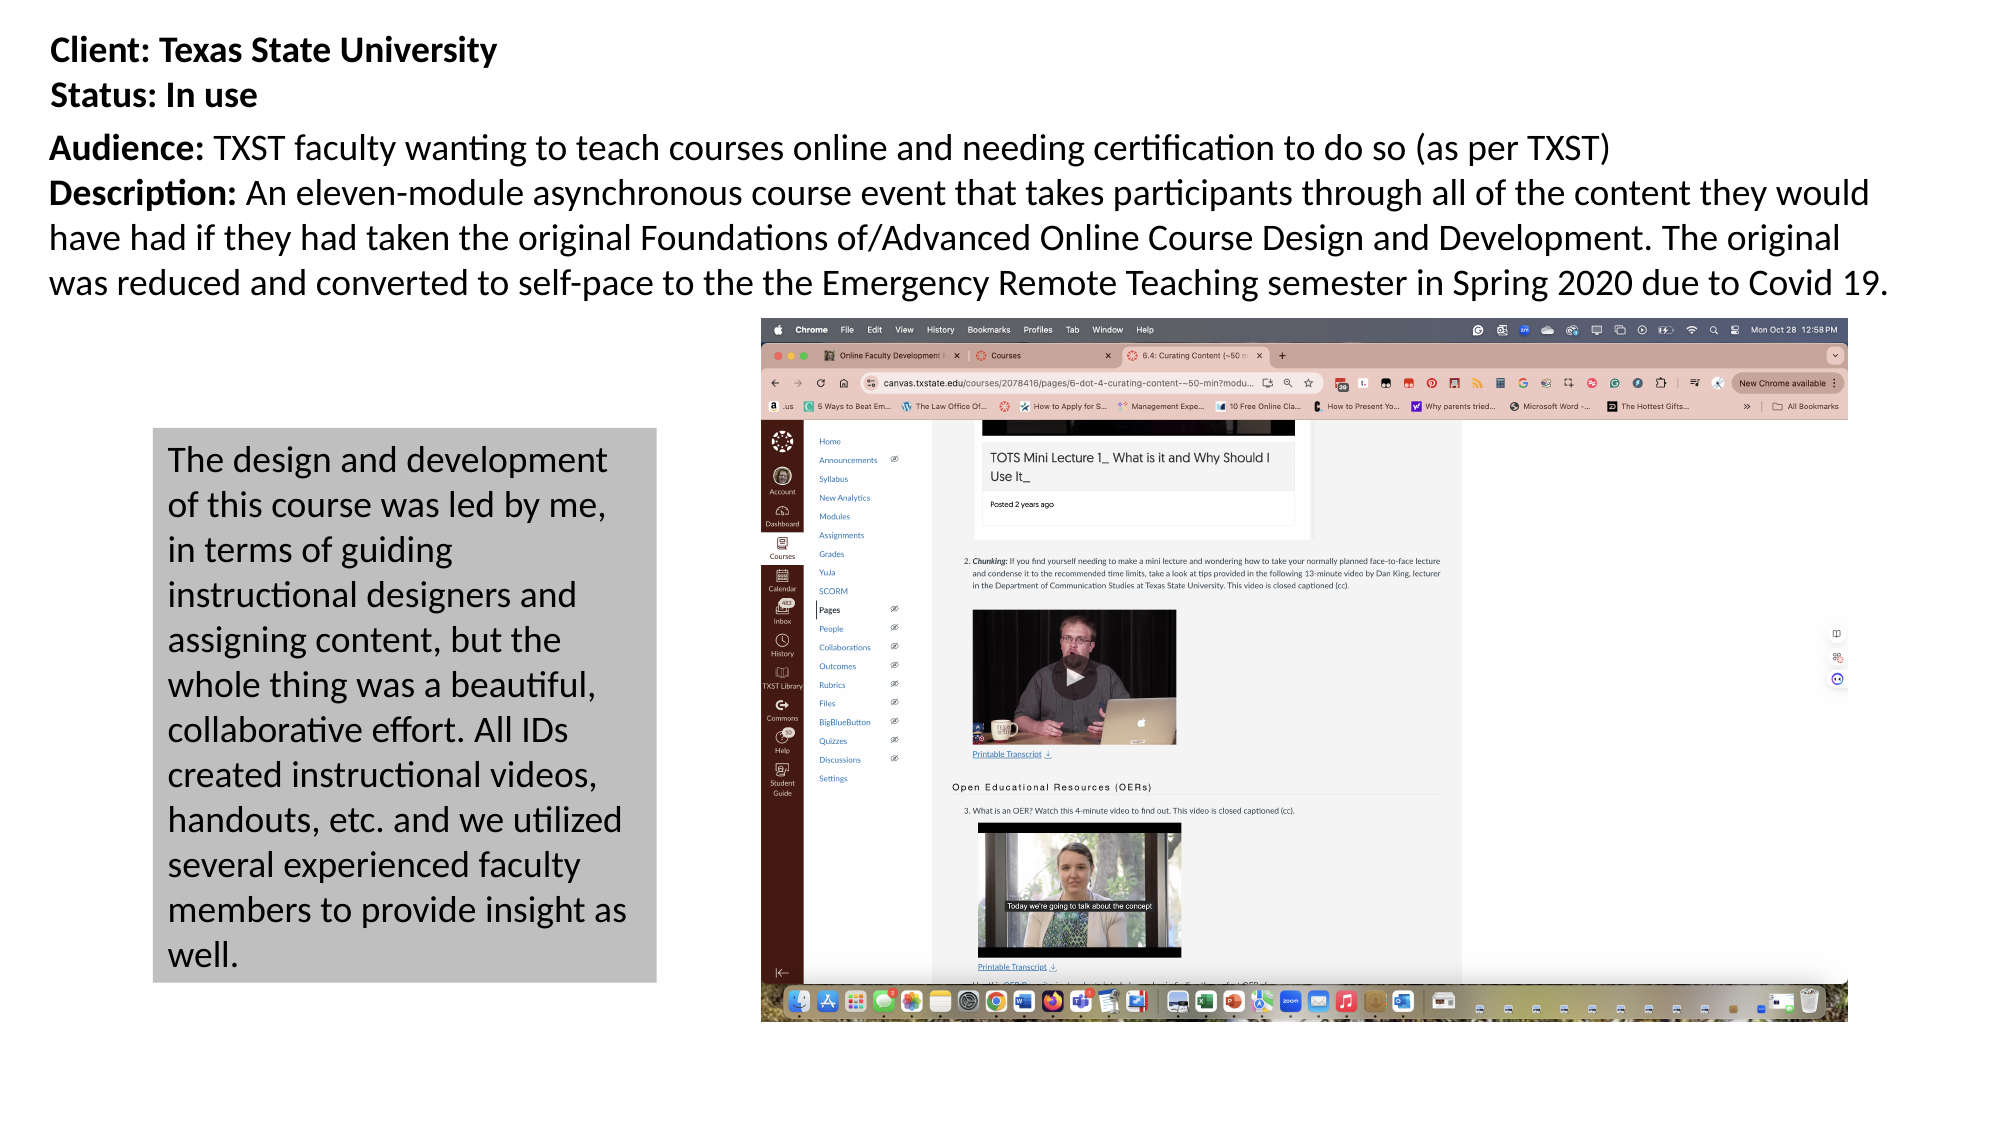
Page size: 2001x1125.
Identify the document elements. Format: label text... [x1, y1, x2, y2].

text_box Audience: TXST faculty wanting to teach courses online and needing certification to do so (as per TXST) Description: An eleven-module asynchronous course event that takes participants through all of the content they would have had if they had taken the original Foundations of/Advanced Online Course Design and Development. The original was reduced and converted to self-pace to the the Emergency Remote Teaching semester in Spring 2020 due to Covid 19. [34, 115, 1925, 311]
picture [761, 318, 1848, 1022]
text_box The design and development of this course was led by me, in terms of guiding instructional designers and assigning content, but the whole thing was a beautiful, collaborative effort. All IDs created instructional videos, handouts, etc. and we utilized several experienced faculty members to provide insight as well. [152, 427, 657, 983]
text_box Client: Texas State University Status: In use [35, 17, 514, 123]
